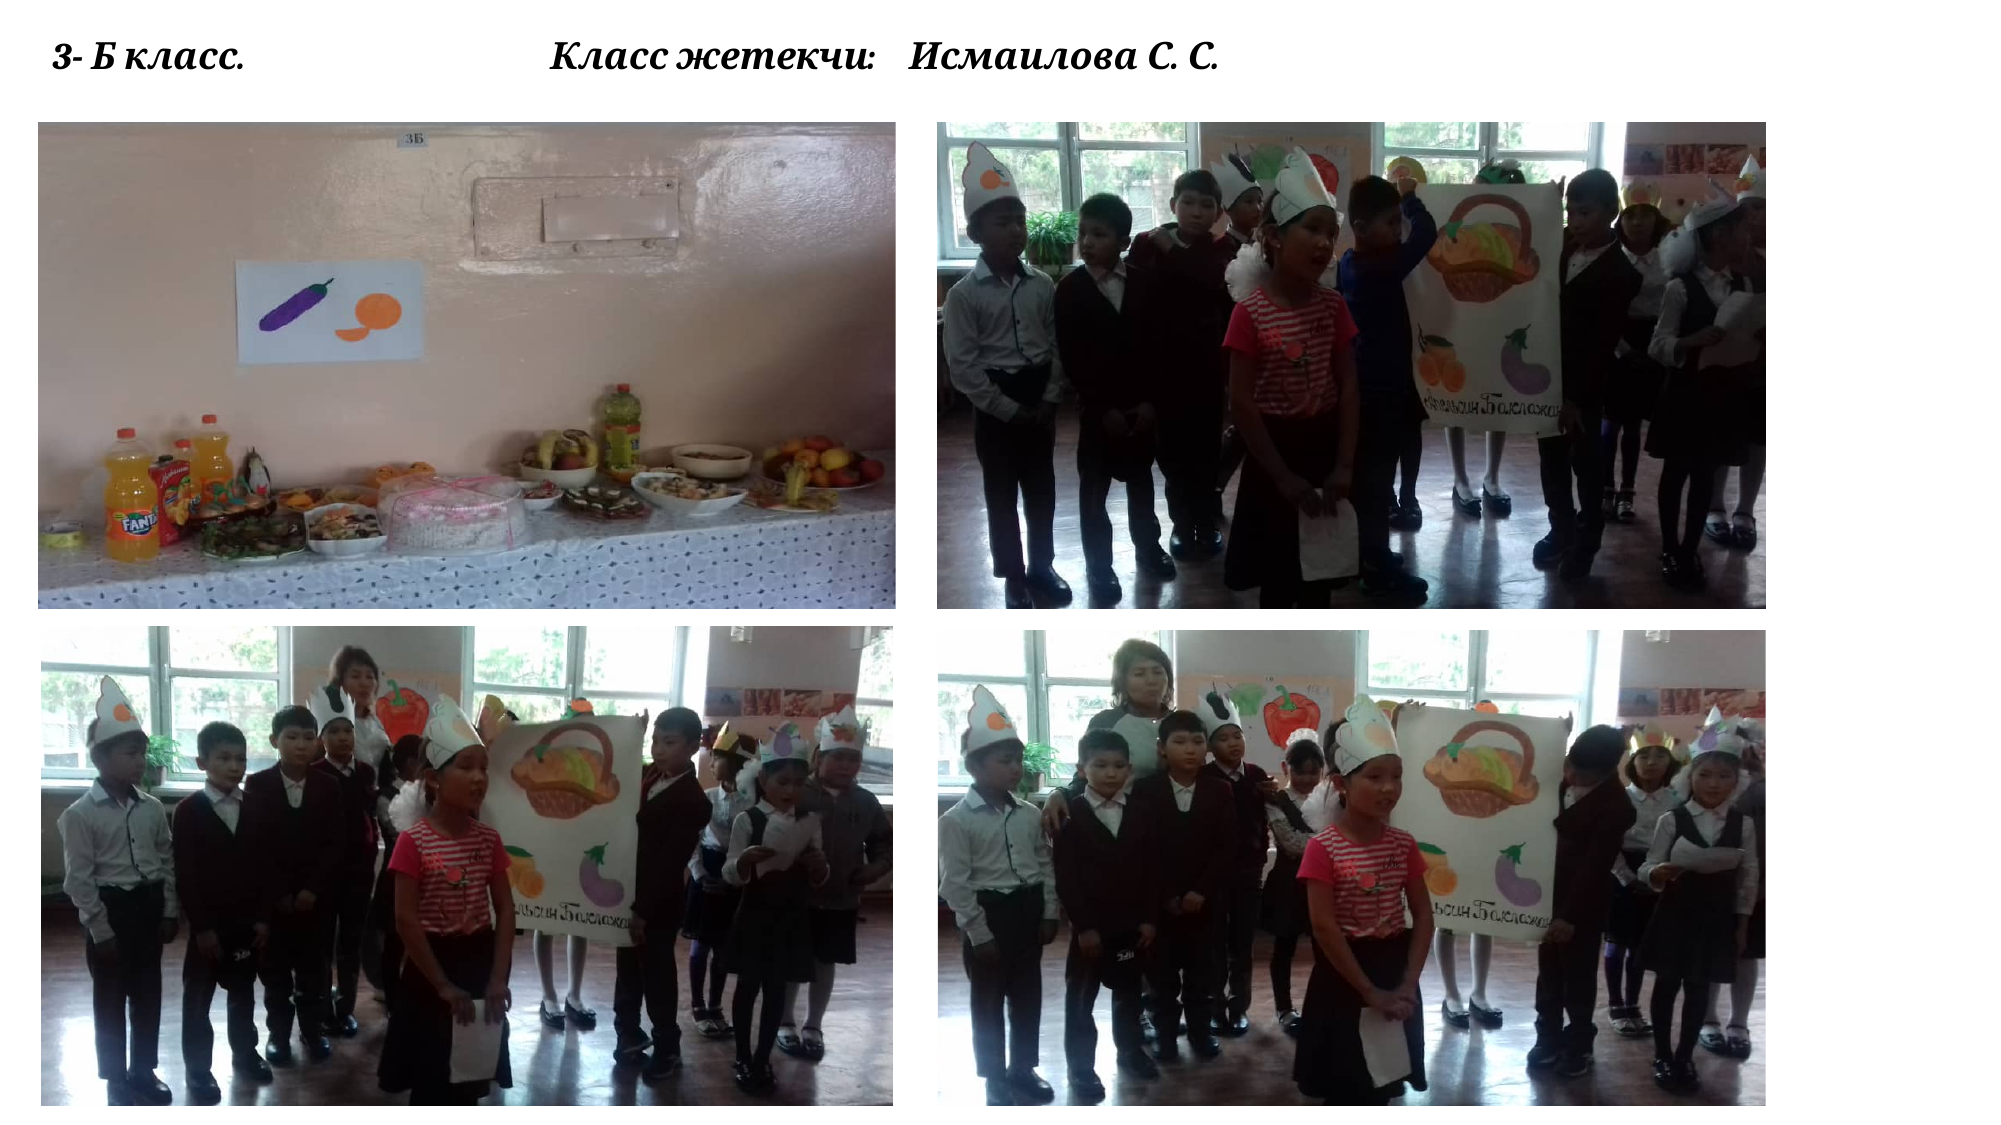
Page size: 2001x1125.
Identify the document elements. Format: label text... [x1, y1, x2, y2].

picture [41, 626, 893, 1106]
text_box 3- Б класс. Класс жетекчи: Исмаилова С. С. [37, 25, 1948, 85]
picture [37, 122, 896, 609]
picture [937, 122, 1766, 609]
picture [937, 630, 1766, 1106]
